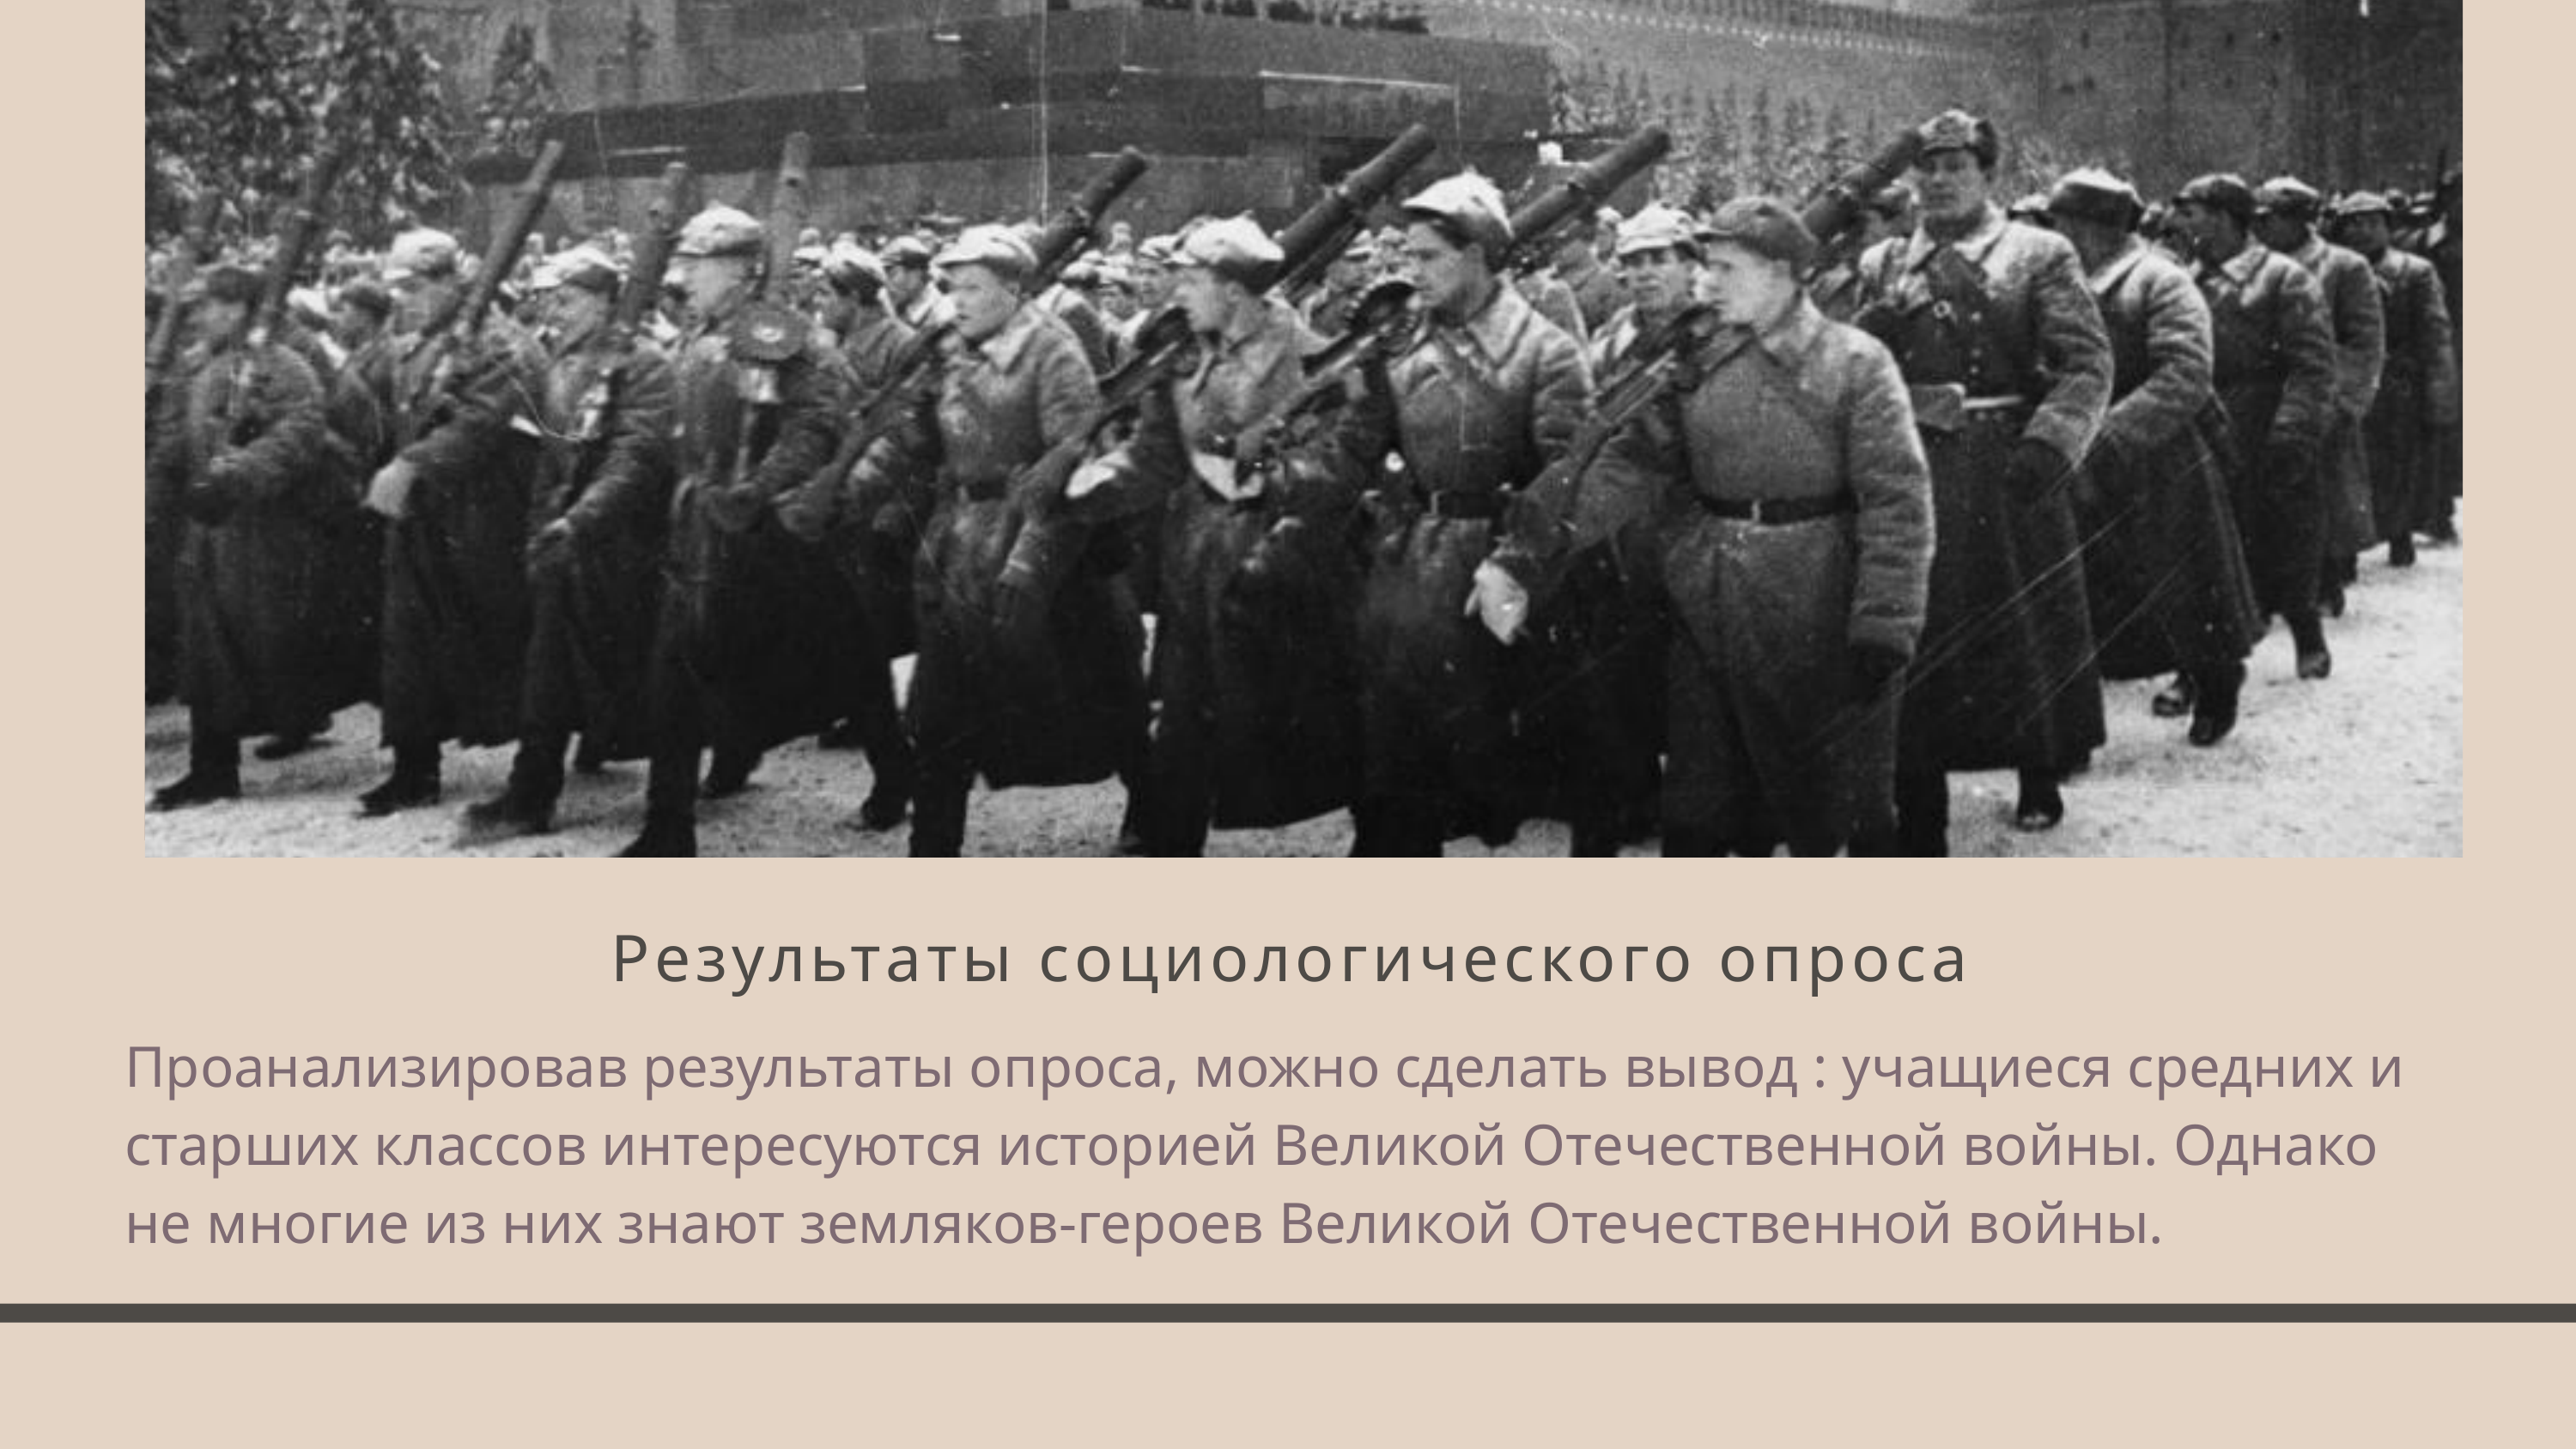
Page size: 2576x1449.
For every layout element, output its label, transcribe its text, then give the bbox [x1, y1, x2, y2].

text_box Проанализировав результаты опроса, можно сделать вывод : учащиеся средних и старших классов интересуются историей Великой Отечественной войны. Однако не многие из них знают земляков-героев Великой Отечественной войны. [125, 1019, 2451, 1255]
text_box [0, 1303, 2576, 1323]
text_box Результаты социологического опроса [602, 909, 1979, 995]
picture [144, 0, 2464, 858]
